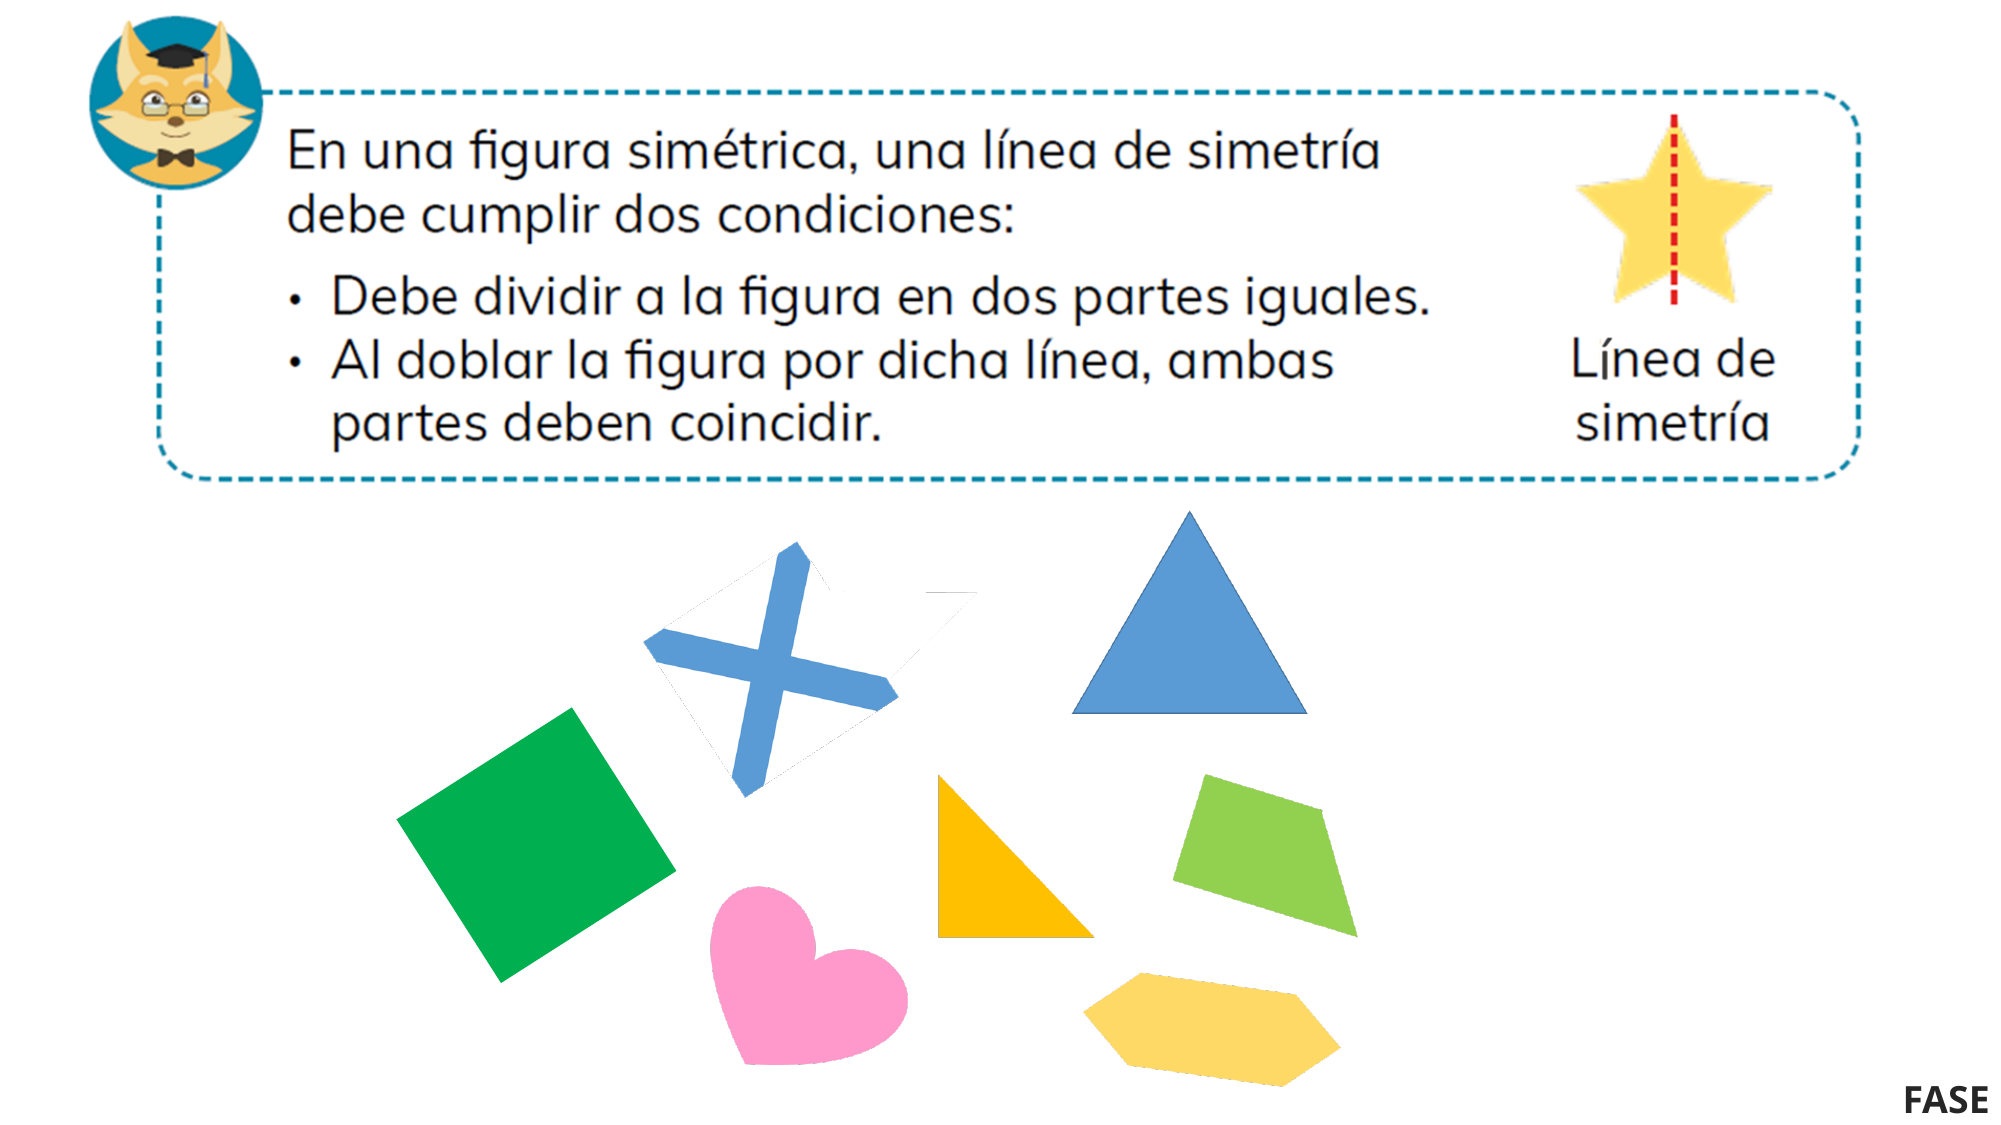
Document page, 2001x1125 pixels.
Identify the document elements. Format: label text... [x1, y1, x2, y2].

text_box FASE 1 [1887, 1068, 2000, 1125]
picture [63, 13, 1903, 1087]
text_box [396, 707, 642, 984]
